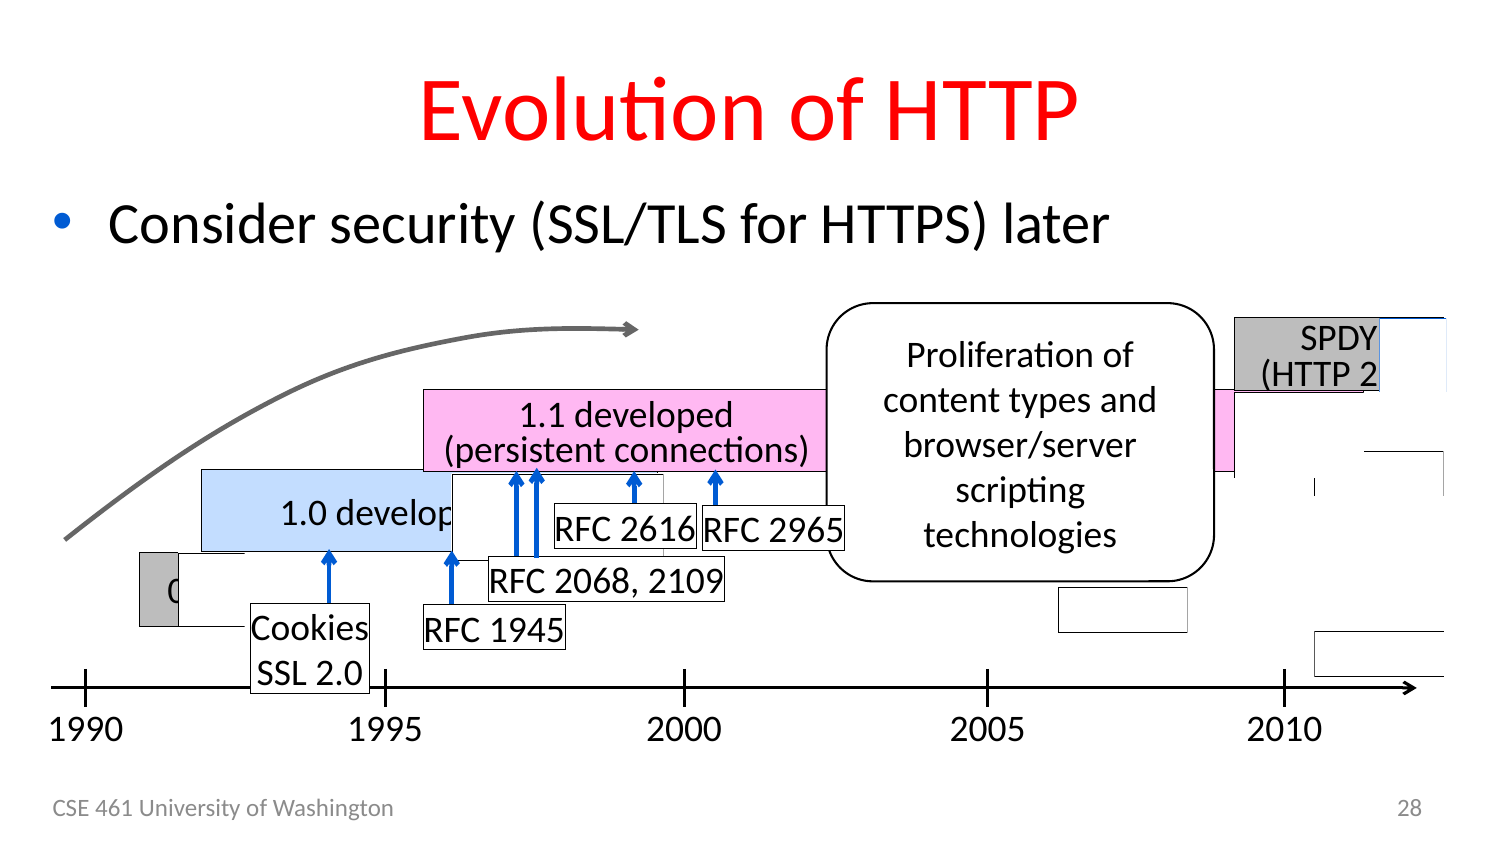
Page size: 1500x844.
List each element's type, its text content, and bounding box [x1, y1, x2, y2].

slide_number 28 [1087, 784, 1438, 830]
title Evolution of HTTP [37, 33, 1463, 175]
footer CSE 461 University of Washington [37, 784, 513, 830]
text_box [31, 302, 1447, 758]
list Consider security (SSL/TLS for HTTPS) later [37, 177, 1463, 735]
